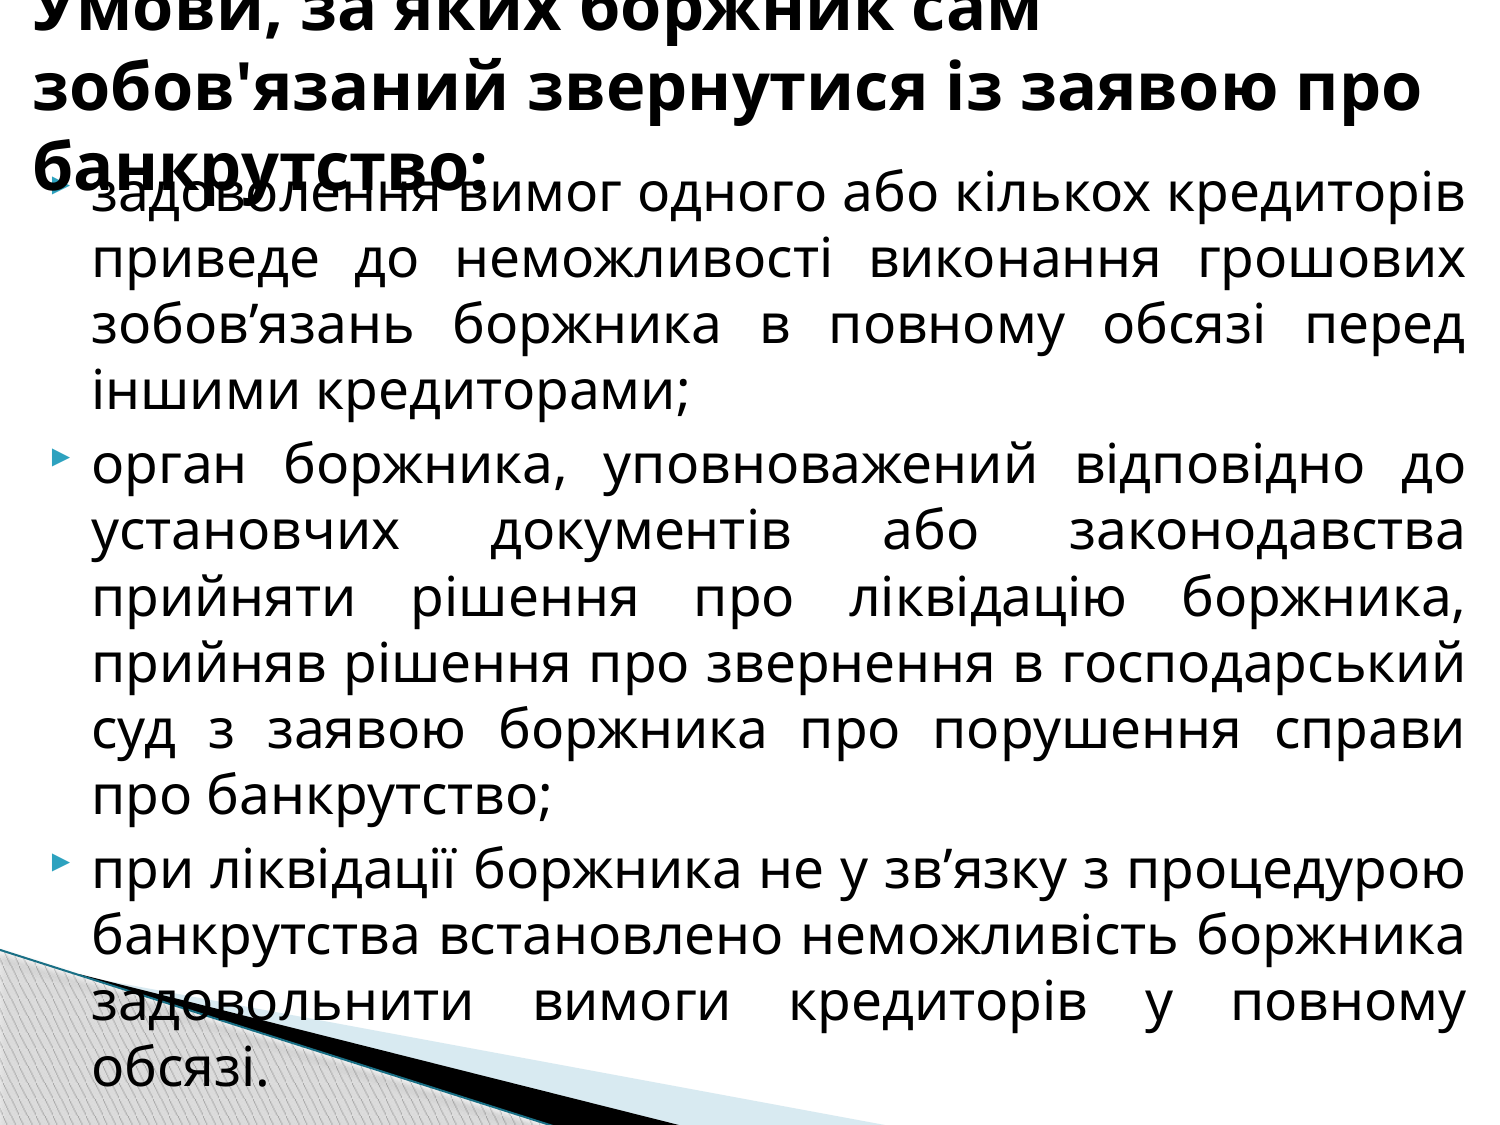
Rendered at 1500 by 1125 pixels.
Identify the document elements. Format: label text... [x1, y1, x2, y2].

title Умови, за яких боржник сам зобов'язаний звернутися із заявою про банкрутство: [17, 19, 1483, 149]
list задоволення вимог одного або кiлькох кредиторiв приведе до неможливостi виконання грошових зобов’язань боржника в повному обсязi перед iншими кредиторами; орган боржника, уповноважений вiдповiдно до установчих документiв або законодавства прийняти рiшення про ліквідацію боржника, прийняв рiшення про звернення в господарський суд з заявою боржника про порушення справи про банкрутство; при лiквiдацiї боржника не у зв’язку з процедурою банкрутства встановлено неможливiсть боржника задовольнити вимоги кредиторiв у повному обсязi. [17, 149, 1483, 1106]
